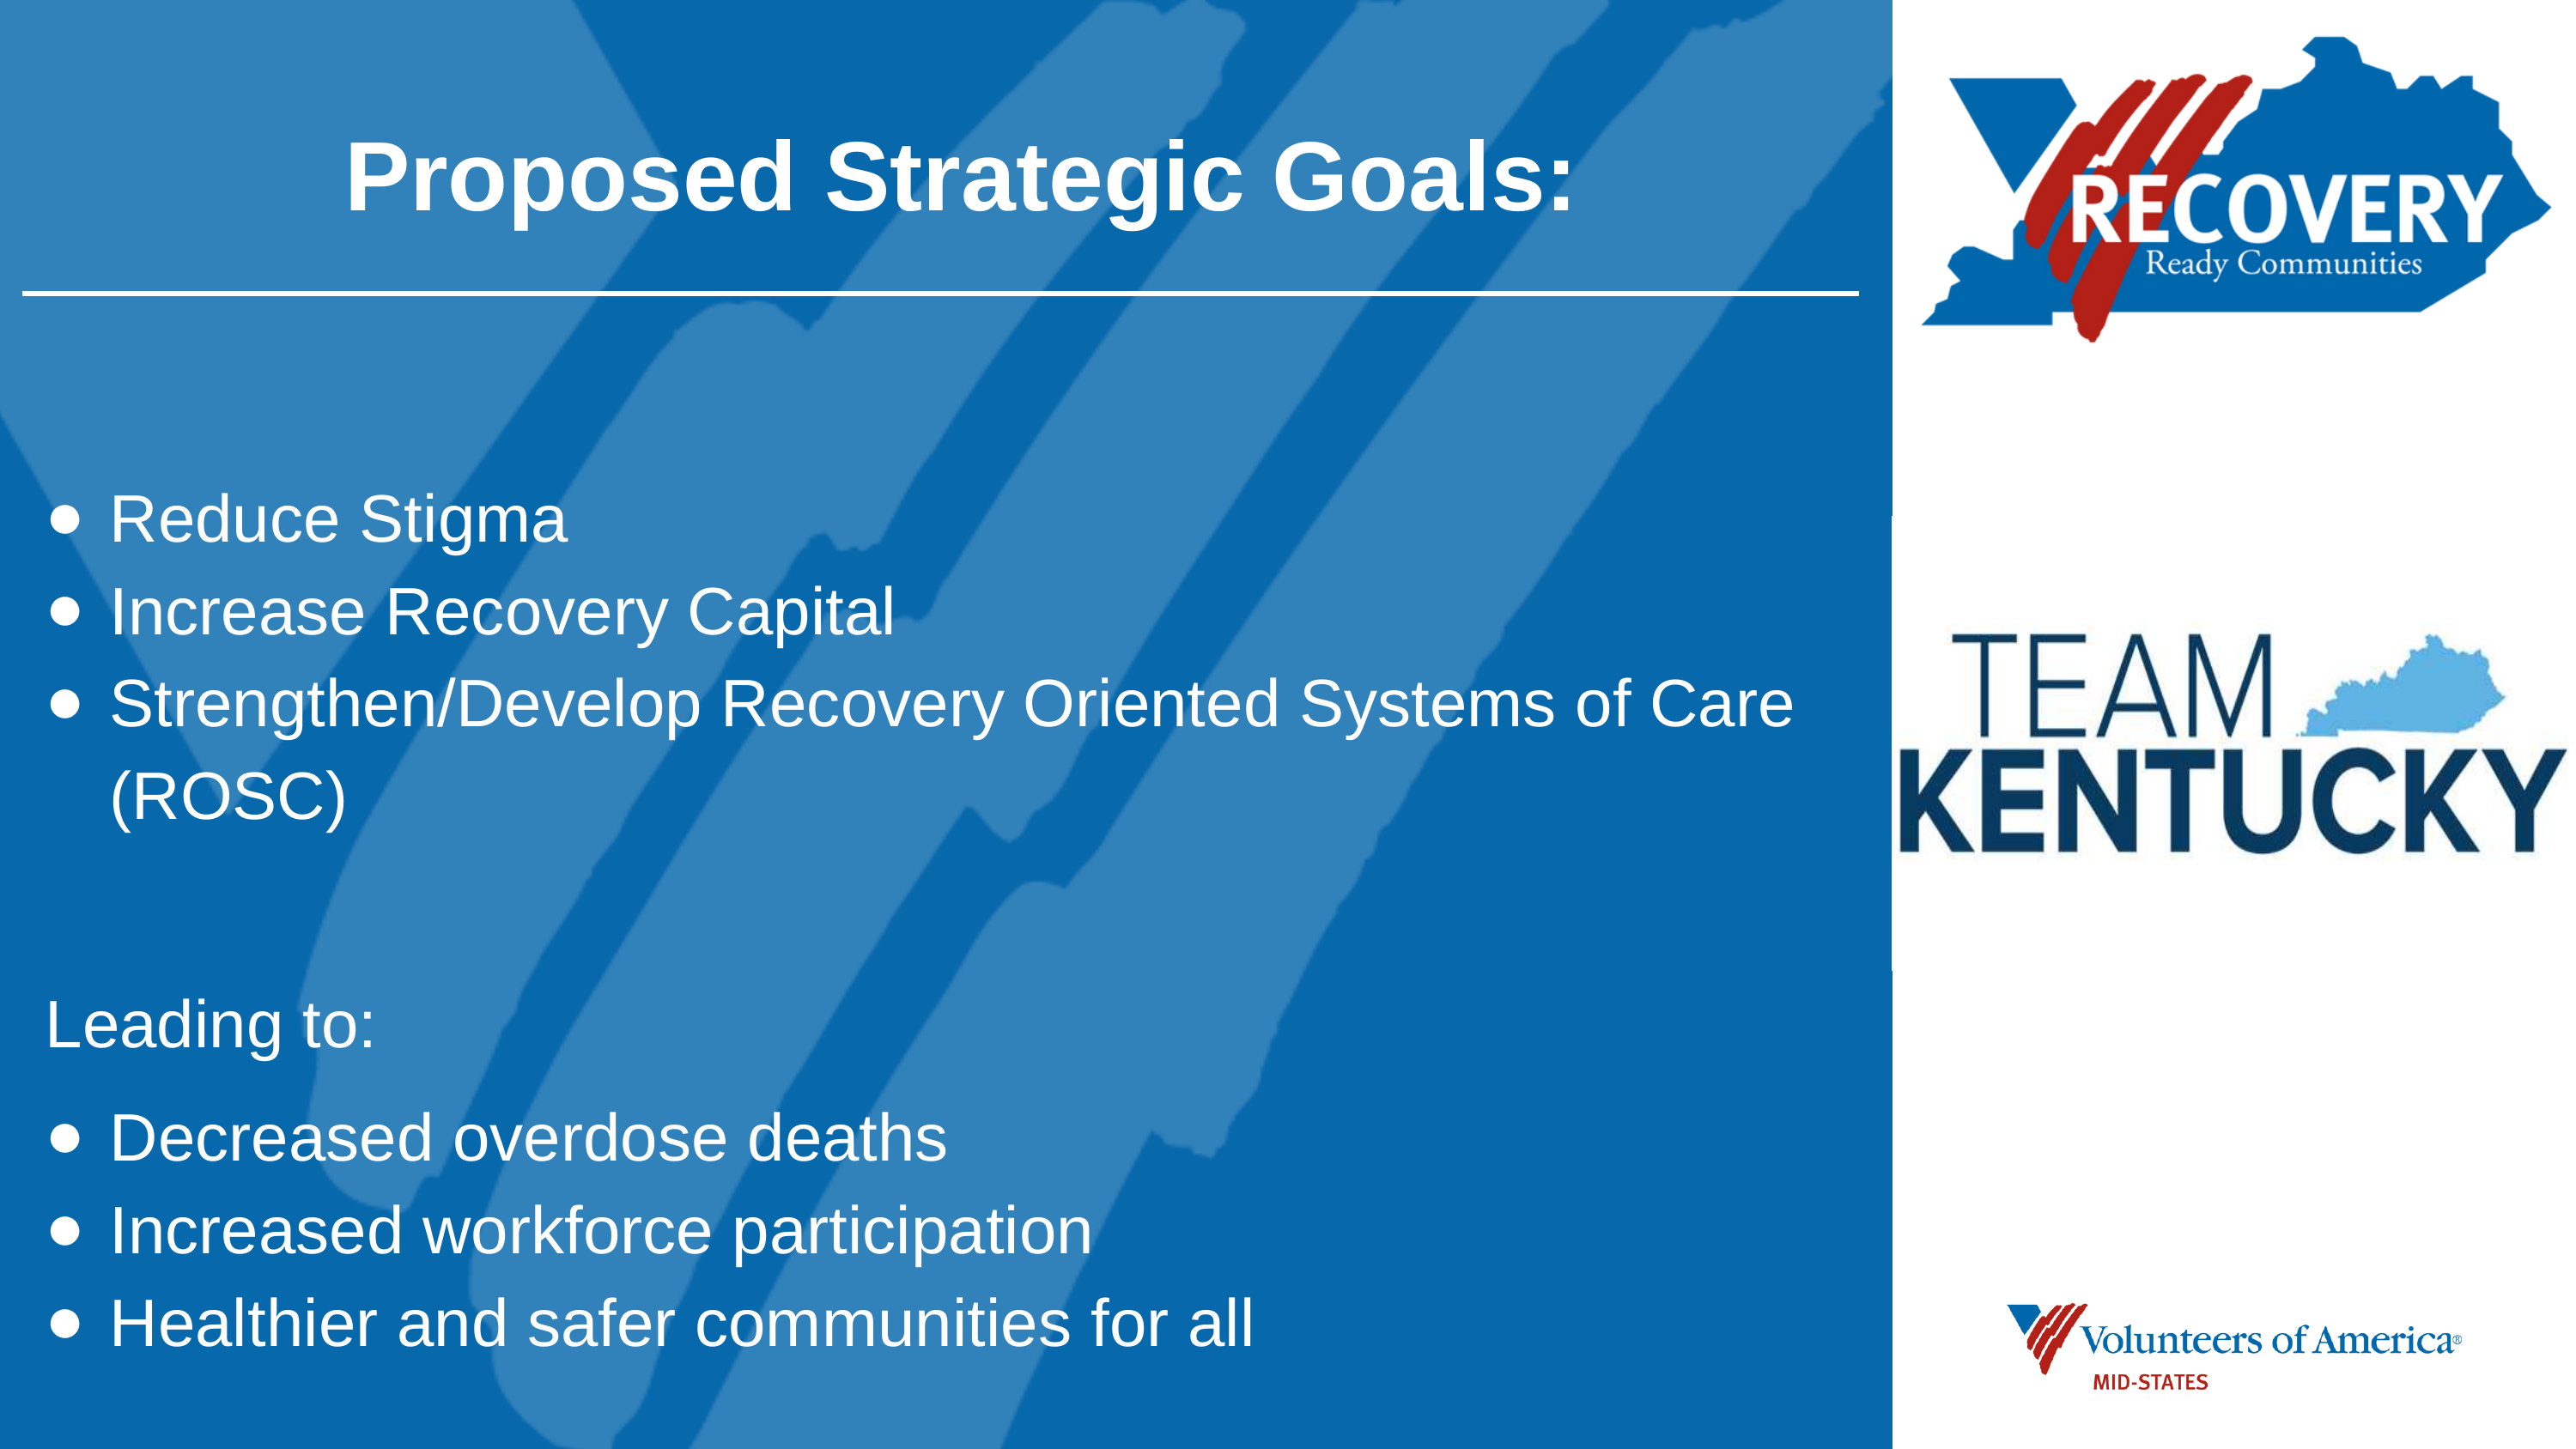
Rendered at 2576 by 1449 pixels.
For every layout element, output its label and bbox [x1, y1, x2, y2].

picture [0, 0, 2576, 1449]
text_box [1892, 978, 2576, 1449]
picture [2007, 1303, 2462, 1390]
